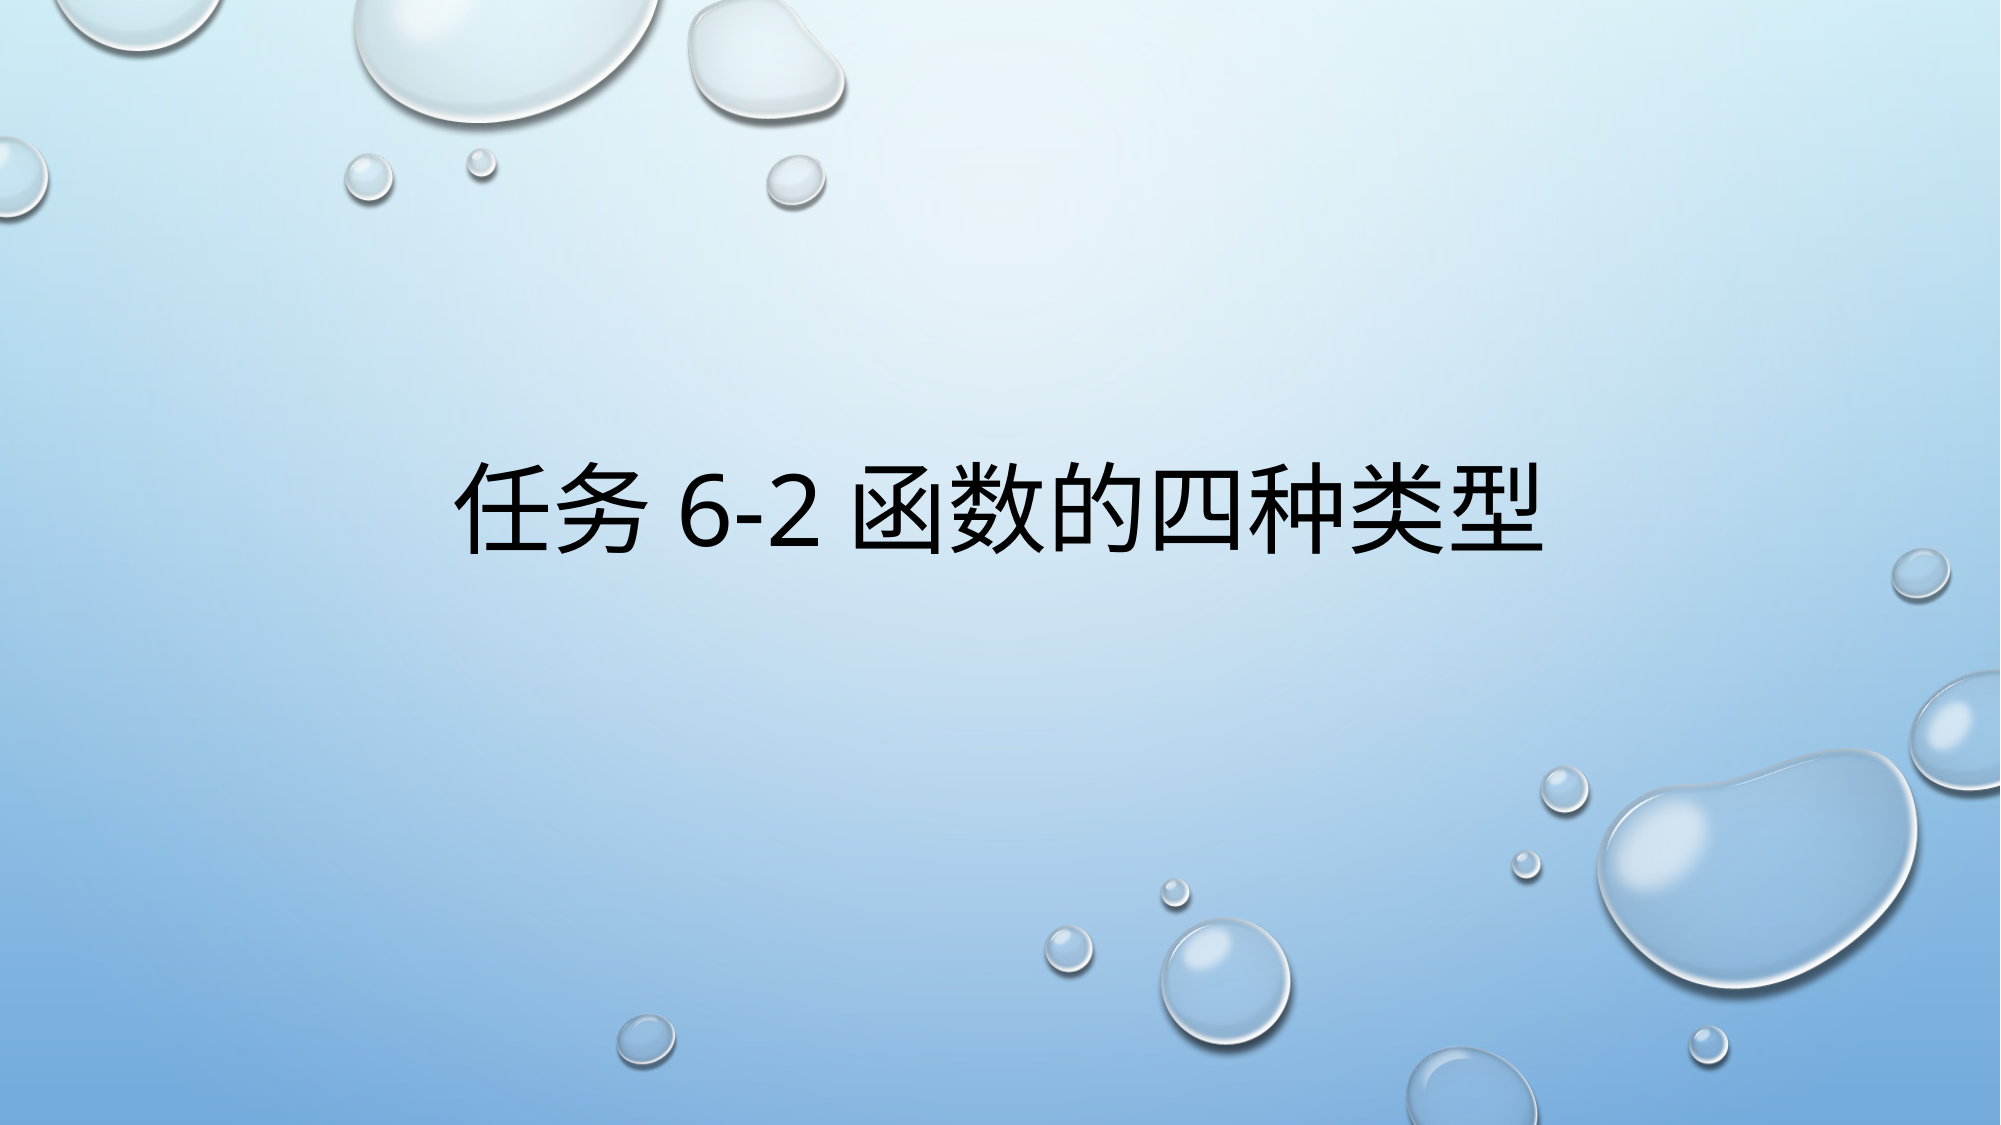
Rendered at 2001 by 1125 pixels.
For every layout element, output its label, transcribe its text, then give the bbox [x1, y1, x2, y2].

picture [0, 0, 2000, 1125]
title 任务6-2函数的四种类型 [249, 261, 1750, 576]
